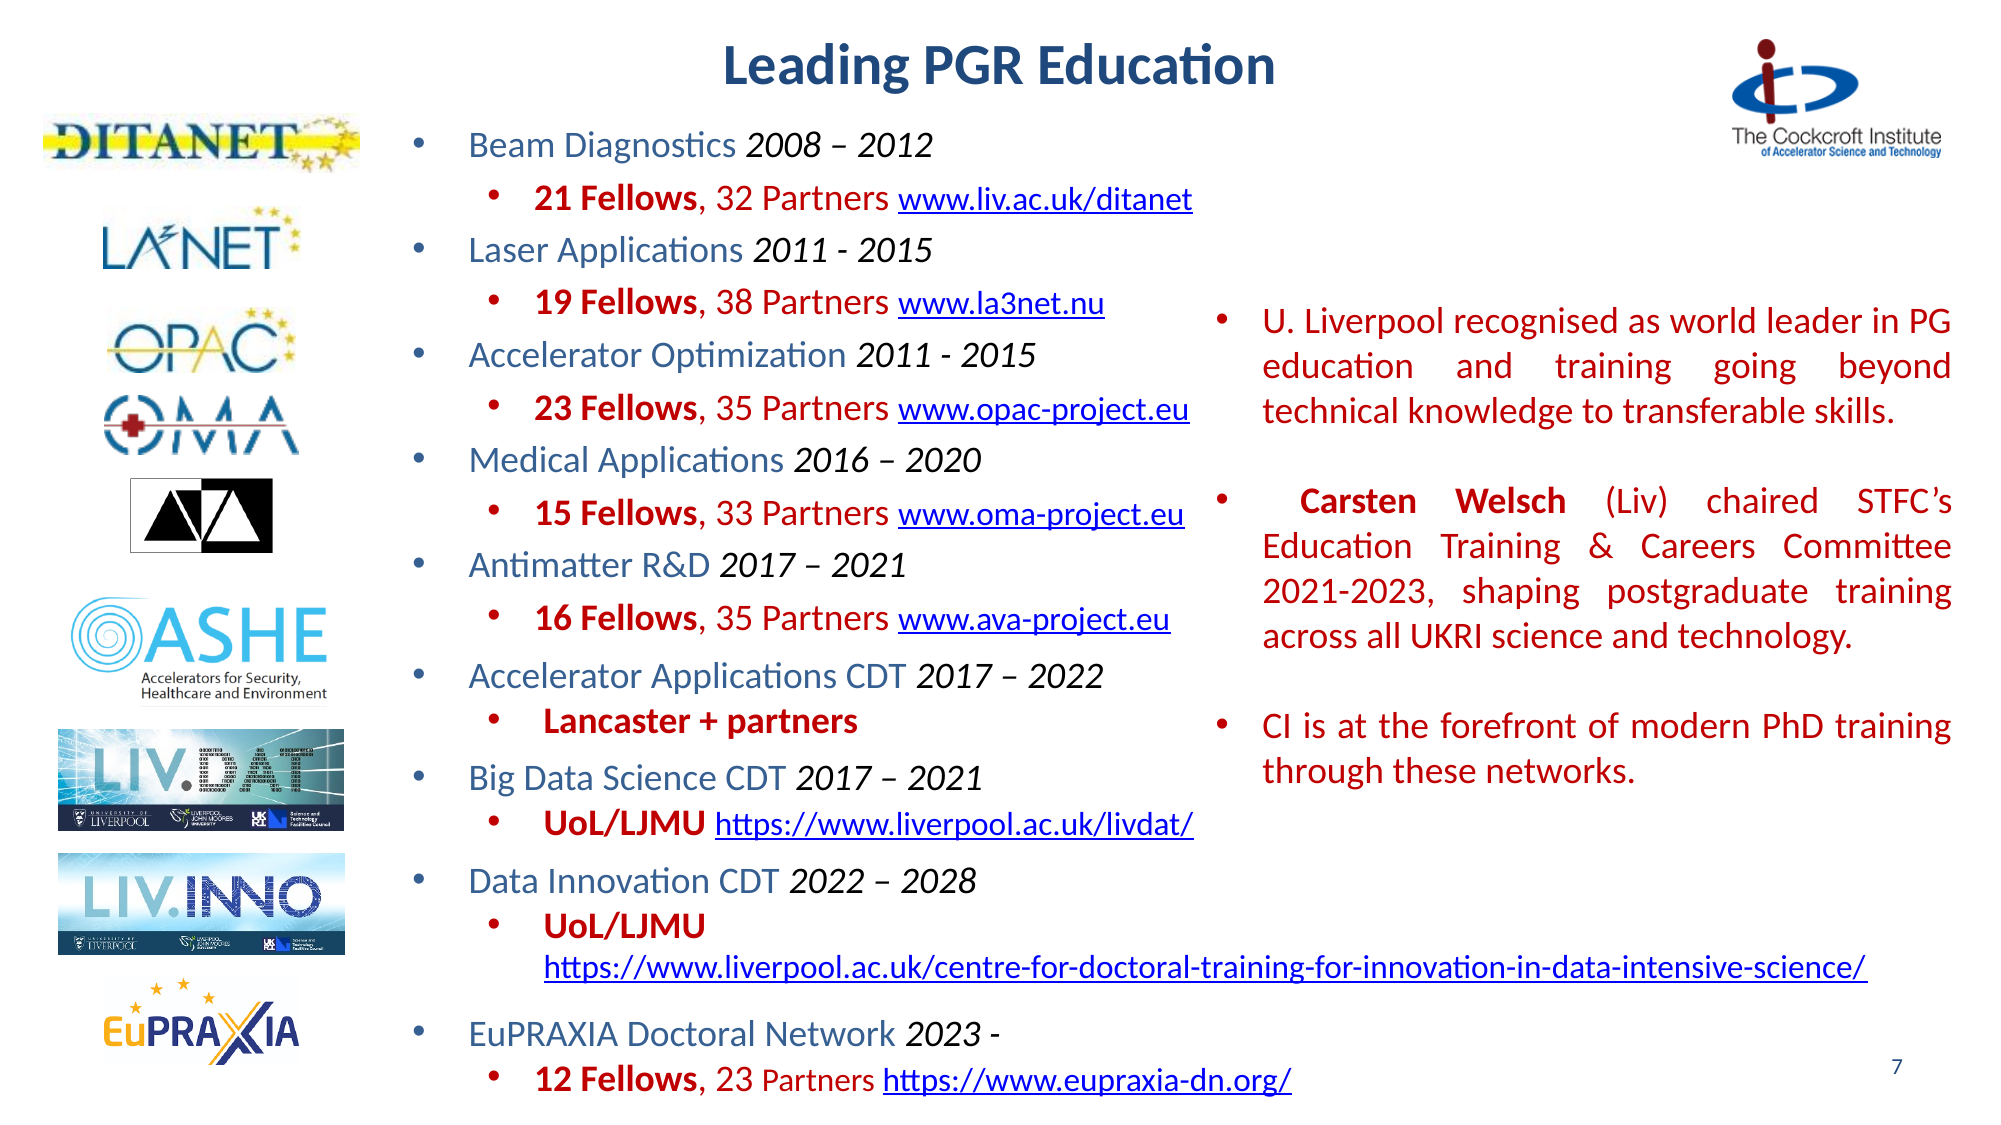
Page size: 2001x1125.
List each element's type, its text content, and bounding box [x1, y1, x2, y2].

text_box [92, 195, 311, 285]
text_box Leading PGR Education [708, 18, 1292, 104]
picture [129, 476, 274, 555]
text_box EuPRAXIA Doctoral Network 2023 - 12 Fellows, 23 Partners https://www.eupraxia-dn.org/ [397, 1001, 1504, 1106]
picture [104, 977, 299, 1066]
picture [58, 576, 344, 707]
text_box Beam Diagnostics 2008 – 2012 21 Fellows, 32 Partners www.liv.ac.uk/ditanet Laser Applications 2011 - 2015 19 Fellows, 38 Partners www.la3net.nu Accelerator Optimization 2011 - 2015 23 Fellows, 35 Partners www.opac-project.eu Medical Applications 2016 – 2020 15 Fellows, 33 Partners www.oma-project.eu Antimatter R&D 2017 – 2021 16 Fellows, 35 Partners www.ava-project.eu [397, 112, 1254, 643]
text_box Big Data Science CDT 2017 – 2021 UoL/LJMU https://www.liverpool.ac.uk/livdat/ [397, 748, 1334, 851]
text_box Accelerator Applications CDT 2017 – 2022 Lancaster + partners [397, 643, 1200, 748]
picture [42, 113, 360, 174]
text_box U. Liverpool recognised as world leader in PG education and training going beyond technical knowledge to transferable skills. Carsten Welsch (Liv) chaired STFC’s Education Training & Careers Committee 2021-2023, shaping postgraduate training across all UKRI science and technology. CI is at the forefront of modern PhD training through these networks. [1200, 288, 1968, 799]
picture [58, 852, 345, 955]
picture [107, 307, 296, 373]
slide_number 7 [1837, 1035, 1919, 1095]
picture [1732, 39, 1941, 158]
picture [104, 394, 299, 455]
text_box Data Innovation CDT 2022 – 2028 UoL/LJMU https://www.liverpool.ac.uk/centre-for-doctoral-training-for-innovation-in-data-intensive-science/ [397, 848, 1911, 993]
picture [58, 728, 344, 831]
